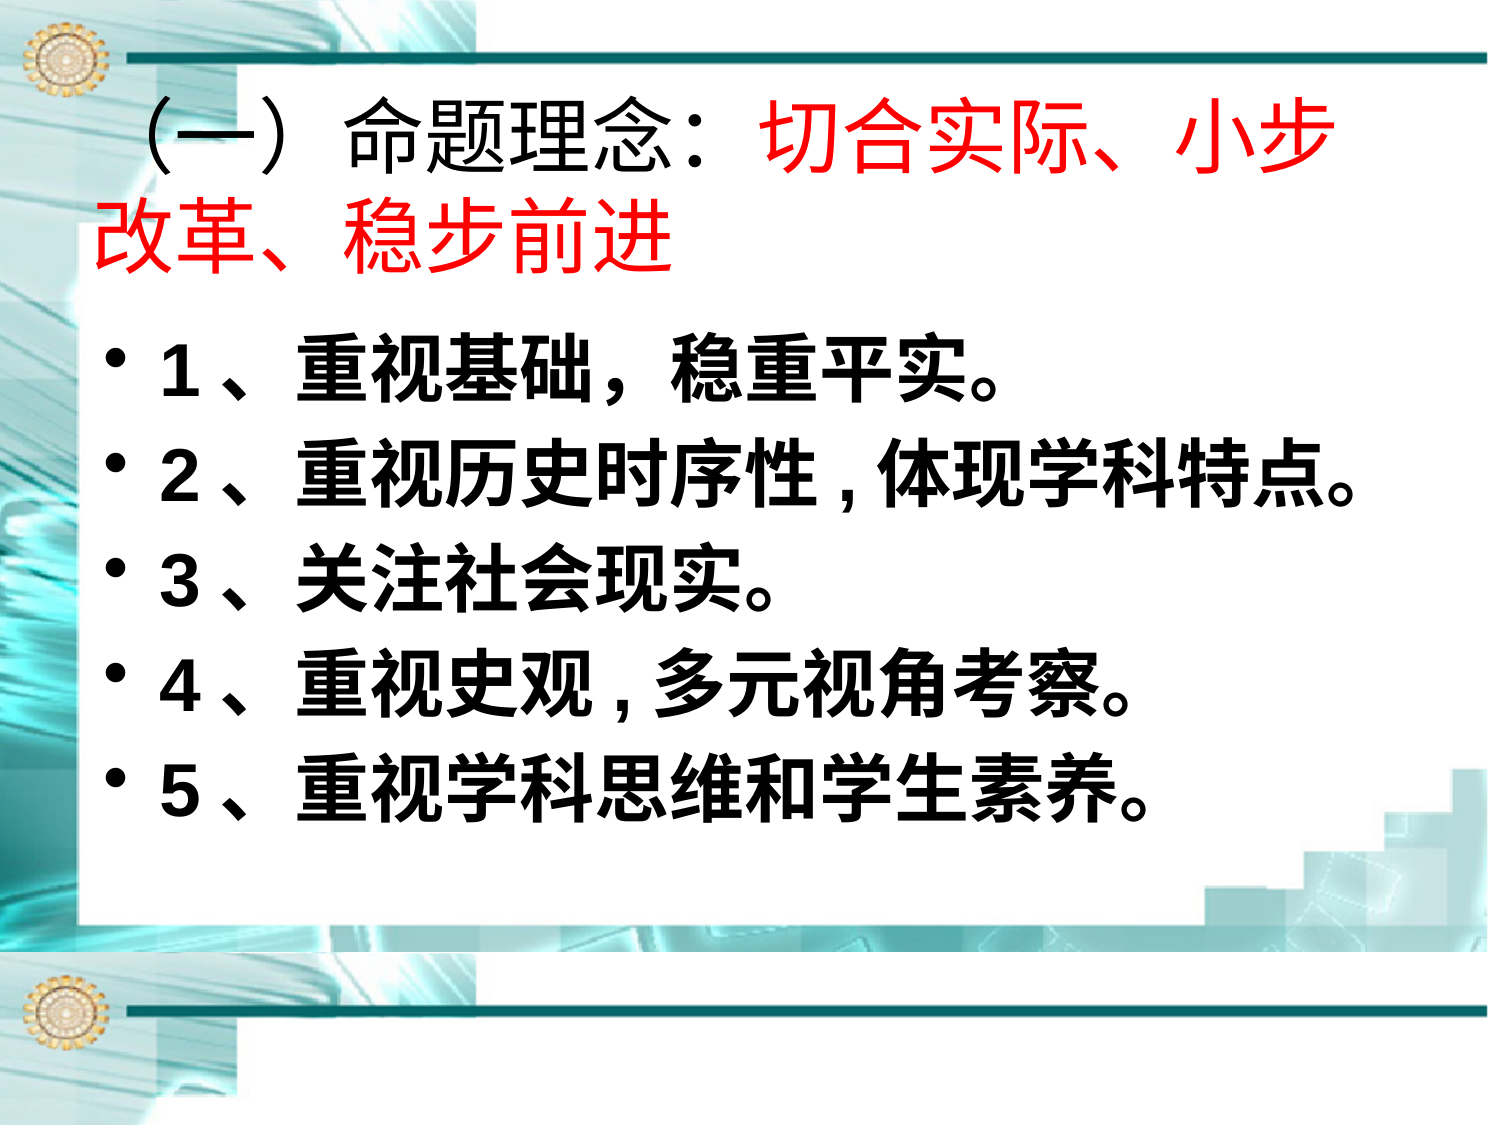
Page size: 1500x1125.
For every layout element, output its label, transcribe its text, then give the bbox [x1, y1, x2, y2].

list 1、重视基础，稳重平实。 2、重视历史时序性,体现学科特点。 3、关注社会现实。 4、重视史观,多元视角考察。 5、重视学科思维和学生素养。 [88, 314, 1439, 1057]
title （一）命题理念：切合实际、小步改革、稳步前进 [76, 90, 1427, 278]
picture [0, 0, 1500, 1125]
